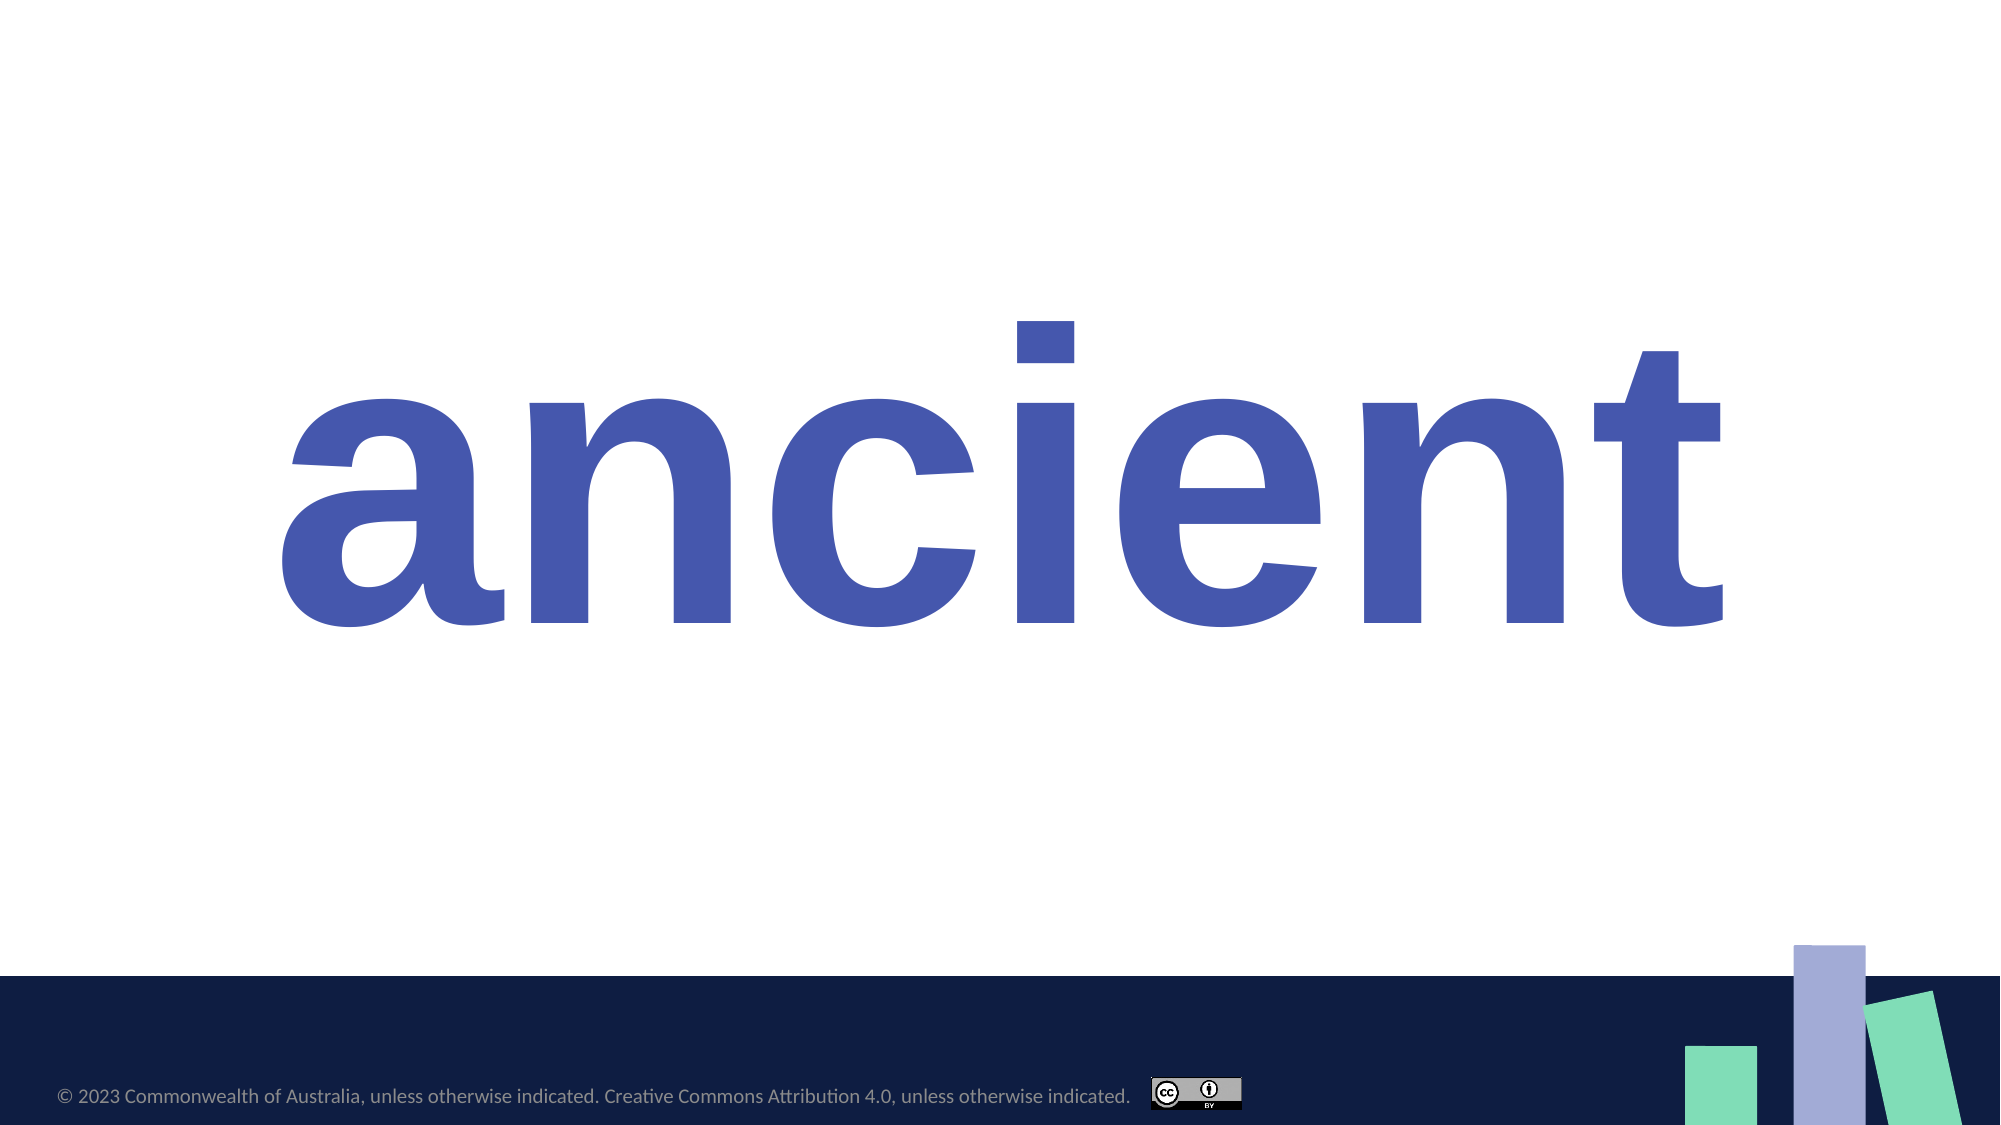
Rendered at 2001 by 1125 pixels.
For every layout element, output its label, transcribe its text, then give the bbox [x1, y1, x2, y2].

title ancient [0, 224, 2000, 752]
picture [1151, 1077, 1242, 1110]
